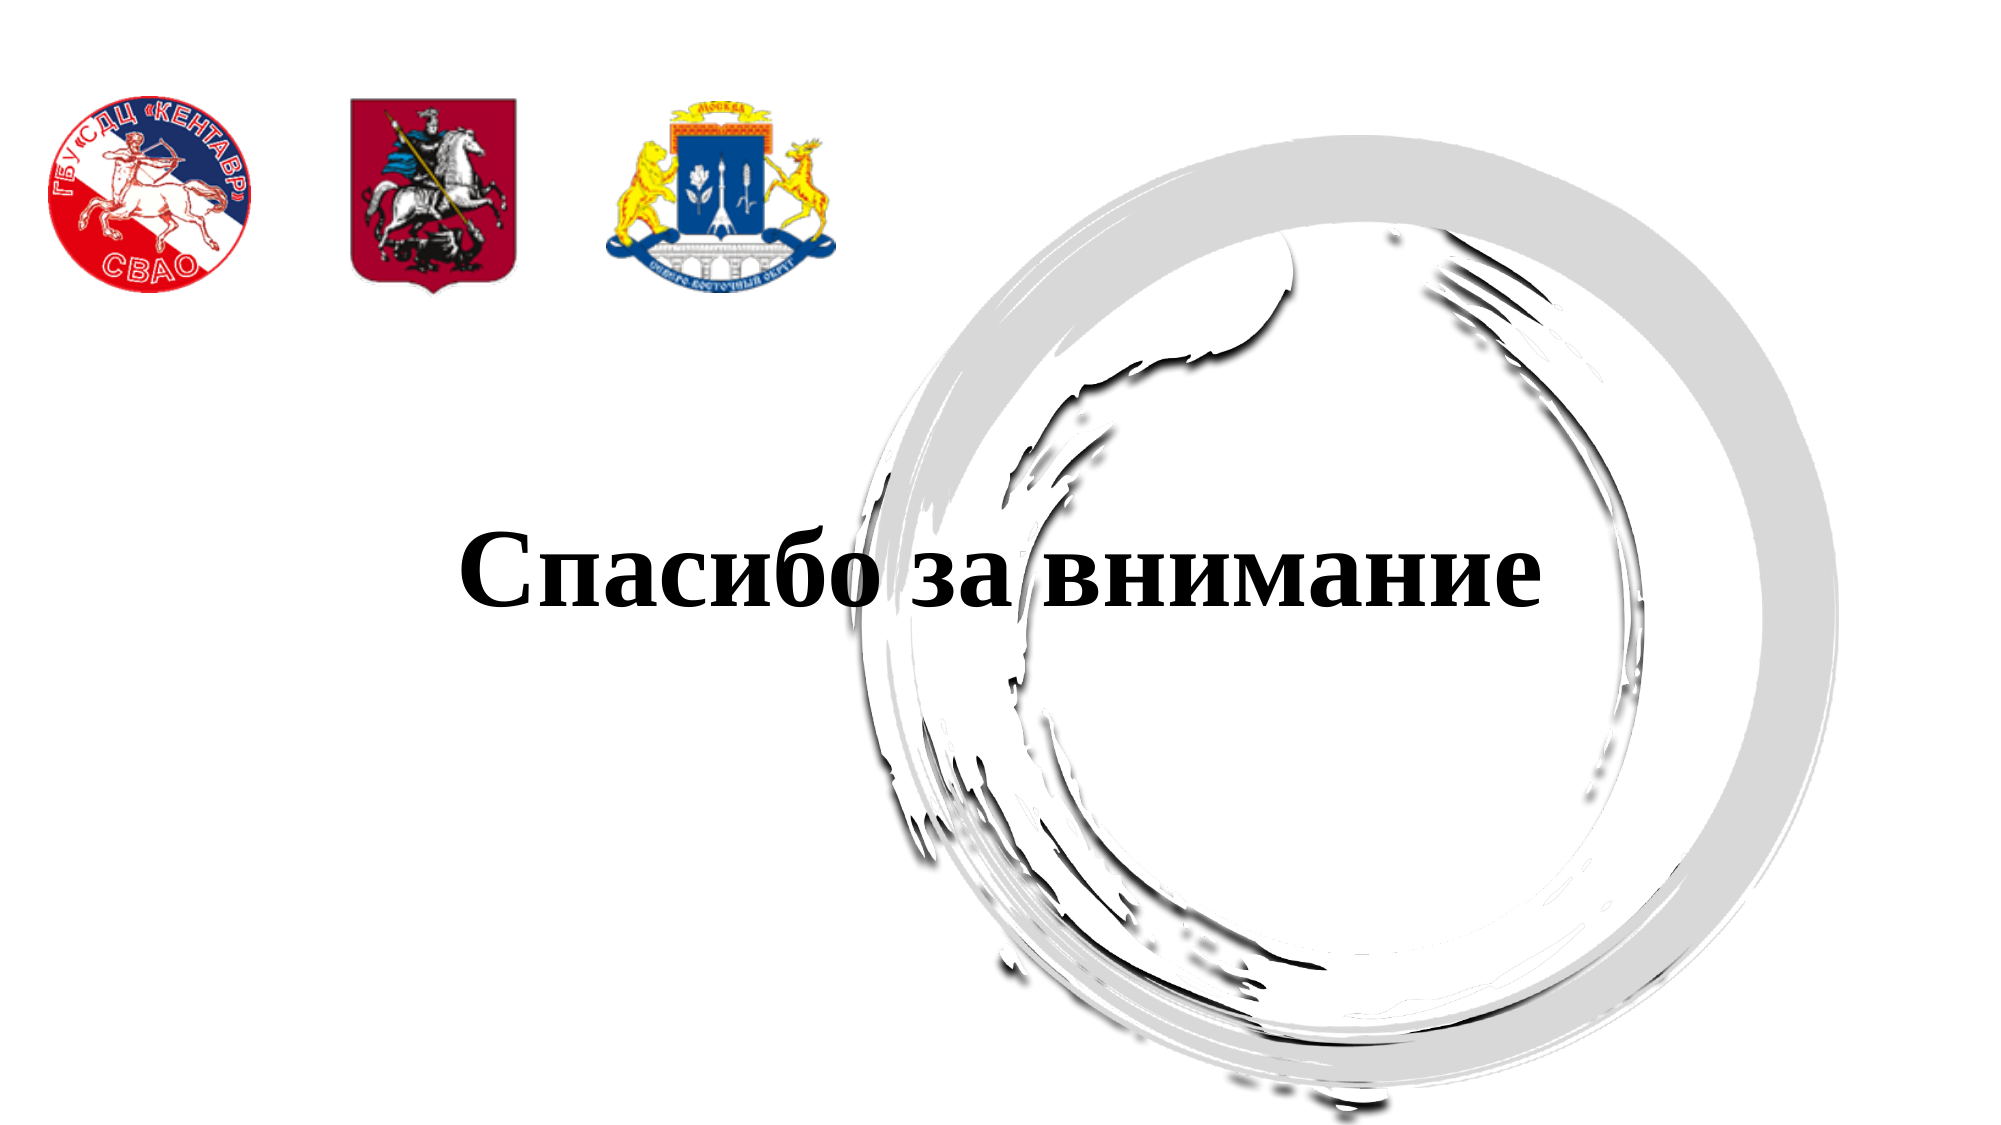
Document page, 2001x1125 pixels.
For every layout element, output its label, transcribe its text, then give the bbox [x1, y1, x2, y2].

picture [606, 101, 836, 293]
picture [48, 96, 251, 293]
picture [850, 135, 1839, 1114]
text_box Спасибо за внимание [440, 486, 850, 637]
picture [348, 97, 519, 298]
